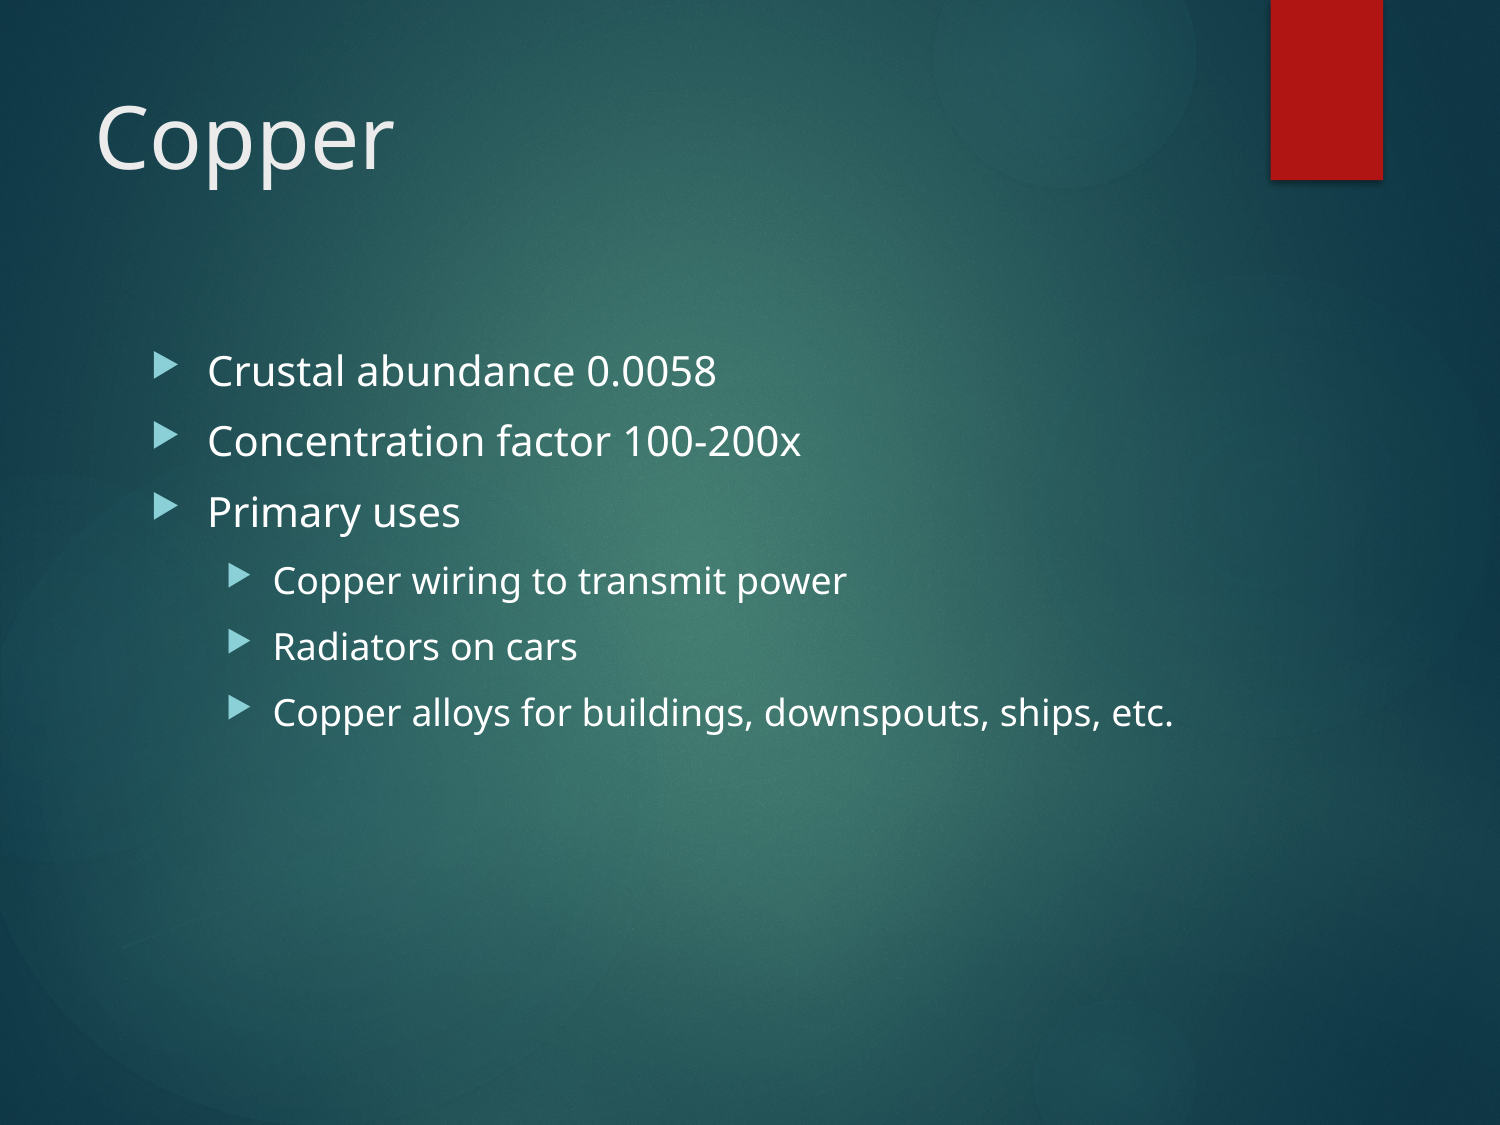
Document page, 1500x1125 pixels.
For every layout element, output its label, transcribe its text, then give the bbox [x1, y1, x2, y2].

title Copper [79, 74, 1237, 304]
list Crustal abundance 0.0058 Concentration factor 100-200x Primary uses Copper wiring to transmit power Radiators on cars Copper alloys for buildings, downspouts, ships, etc. [135, 336, 1237, 1025]
